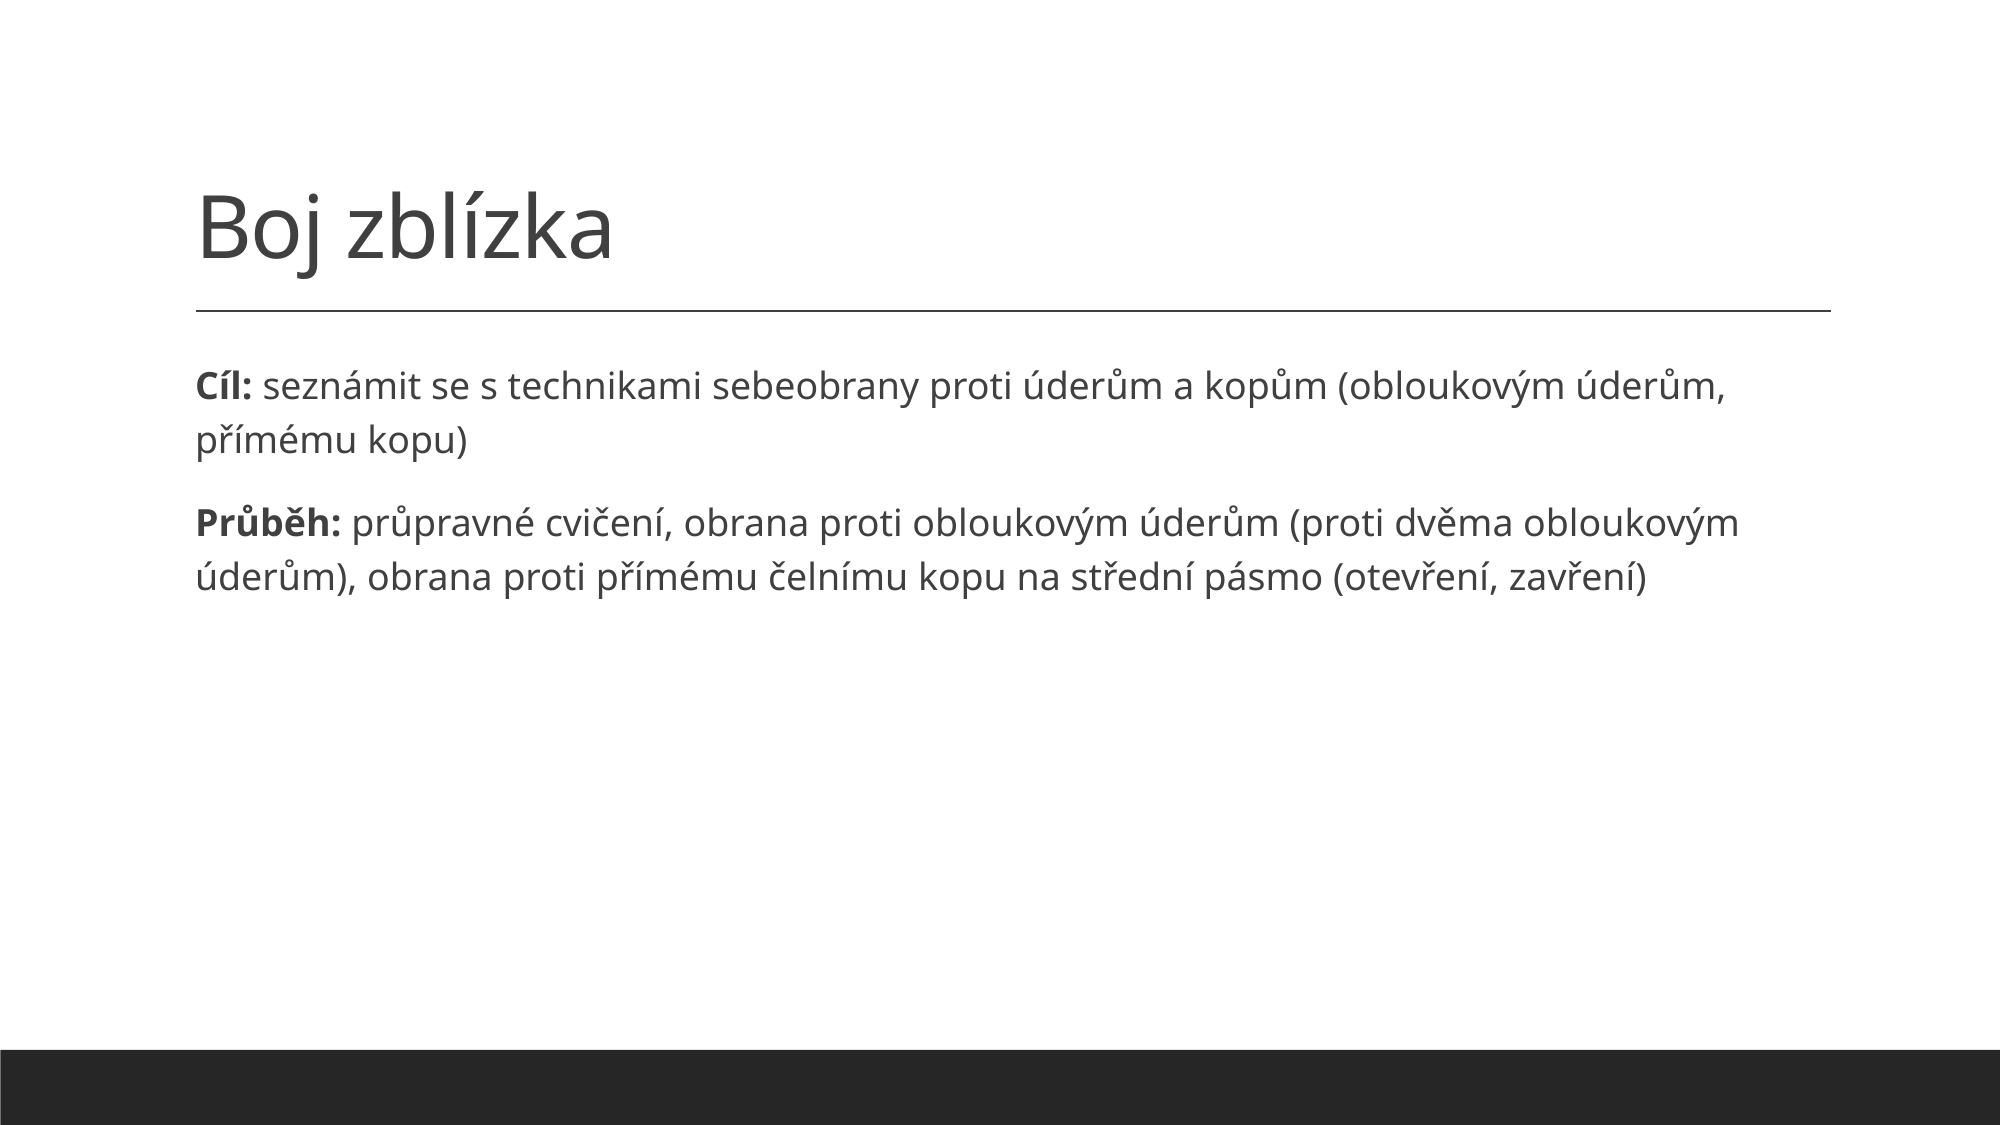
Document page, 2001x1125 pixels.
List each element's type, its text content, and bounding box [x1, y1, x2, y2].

title Boj zblízka [180, 47, 1830, 285]
list Cíl: seznámit se s technikami sebeobrany proti úderům a kopům (obloukovým úderům, přímému kopu) Průběh: průpravné cvičení, obrana proti obloukovým úderům (proti dvěma obloukovým úderům), obrana proti přímému čelnímu kopu na střední pásmo (otevření, zavření) [180, 345, 1830, 963]
